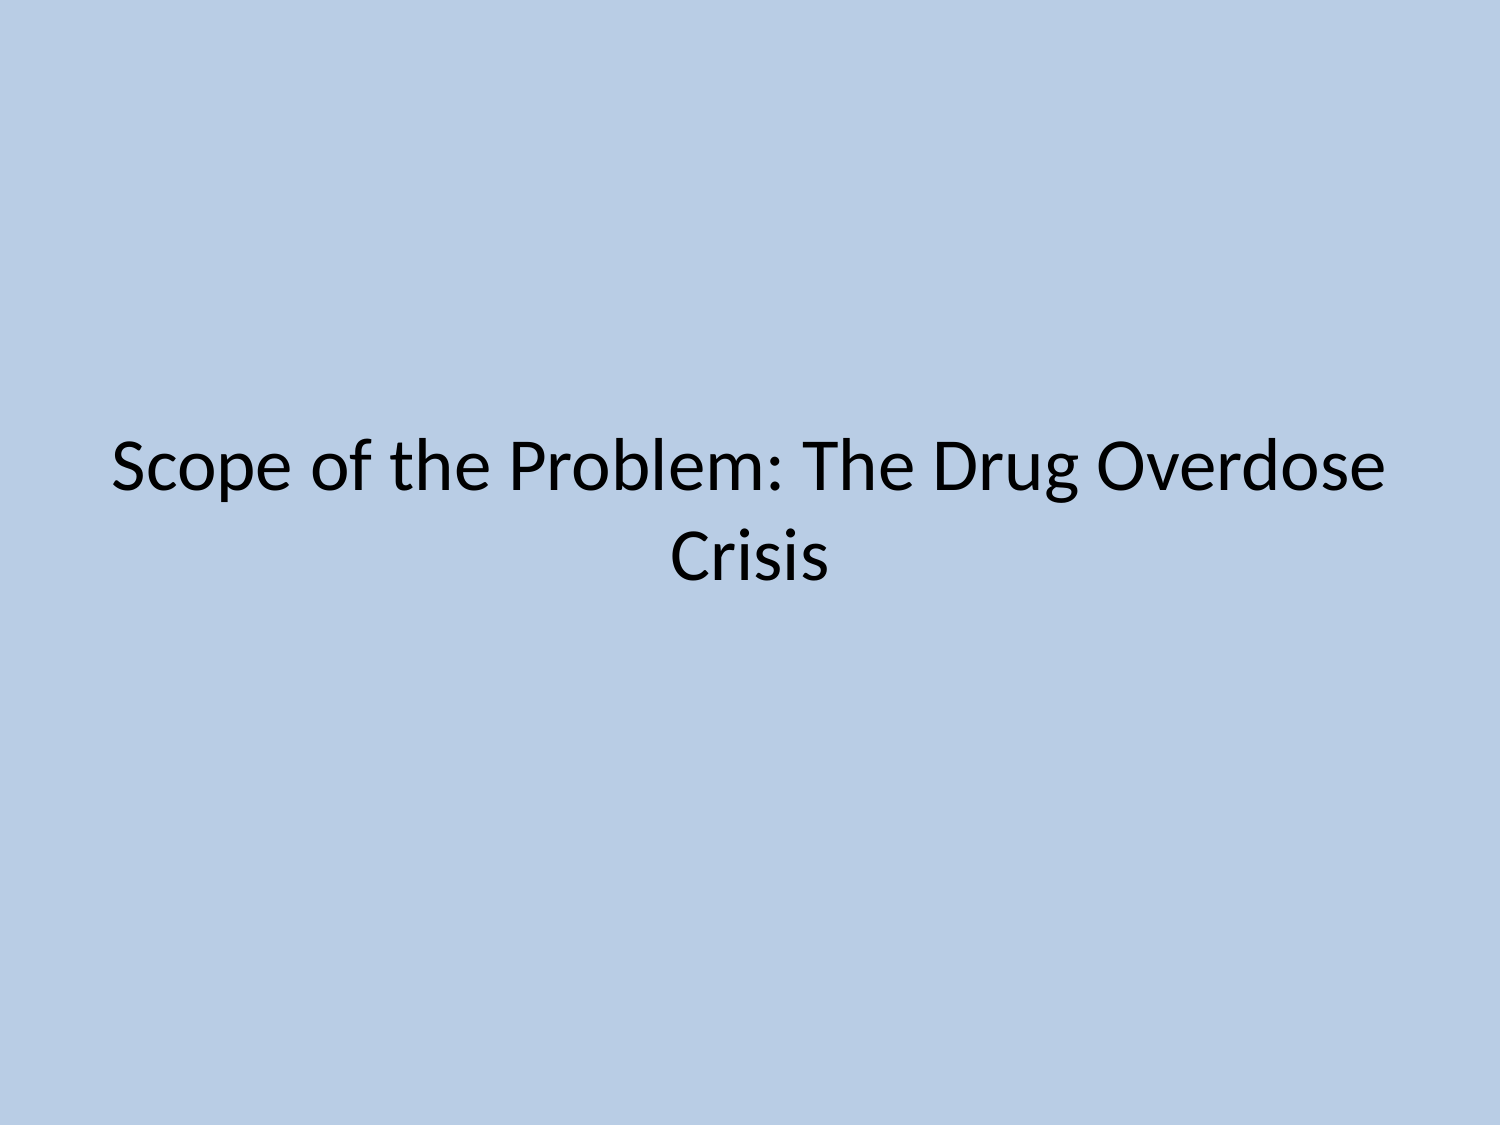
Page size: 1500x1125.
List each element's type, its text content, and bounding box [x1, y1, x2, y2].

title Scope of the Problem: The Drug Overdose Crisis [75, 412, 1425, 600]
